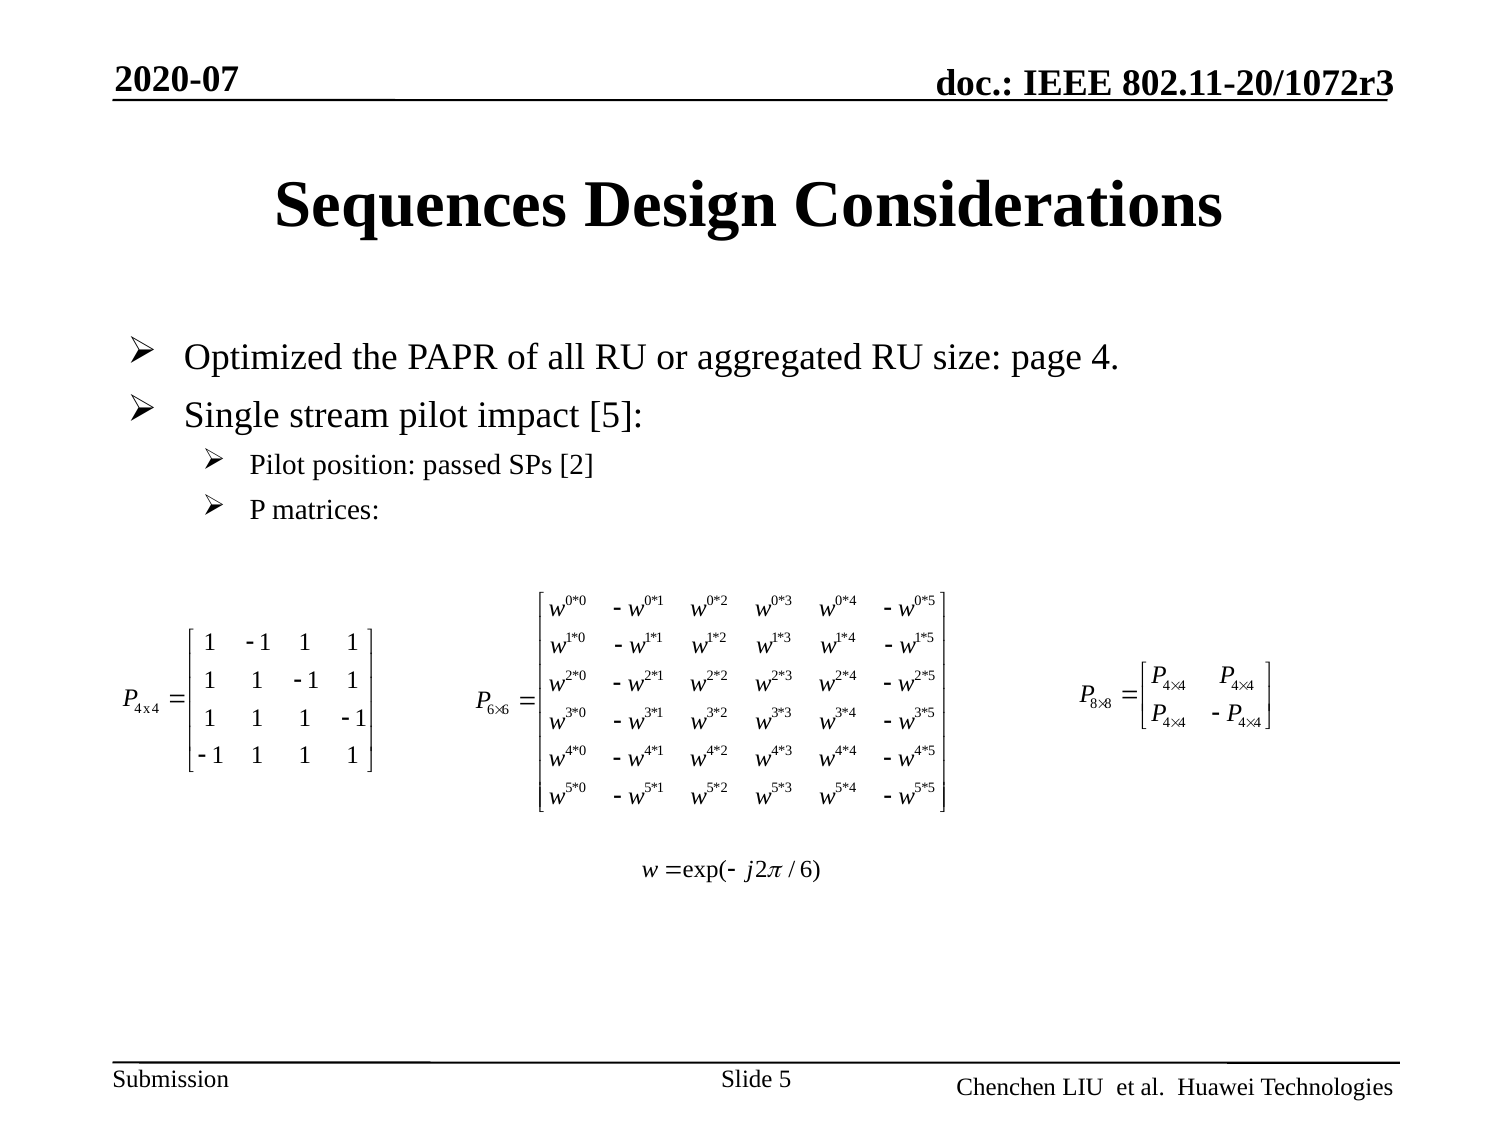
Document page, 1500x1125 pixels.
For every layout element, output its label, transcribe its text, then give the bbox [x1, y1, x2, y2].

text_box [471, 586, 955, 818]
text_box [637, 854, 826, 888]
title Sequences Design Considerations [112, 112, 1388, 288]
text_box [1074, 656, 1280, 737]
slide_number 2020-07 [114, 54, 423, 100]
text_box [118, 624, 382, 777]
slide_number Slide 5 [712, 1061, 800, 1123]
list Optimized the PAPR of all RU or aggregated RU size: page 4. Single stream pilot impact [5]: Pilot position: passed SPs [2] P matrices: [112, 324, 1388, 1000]
